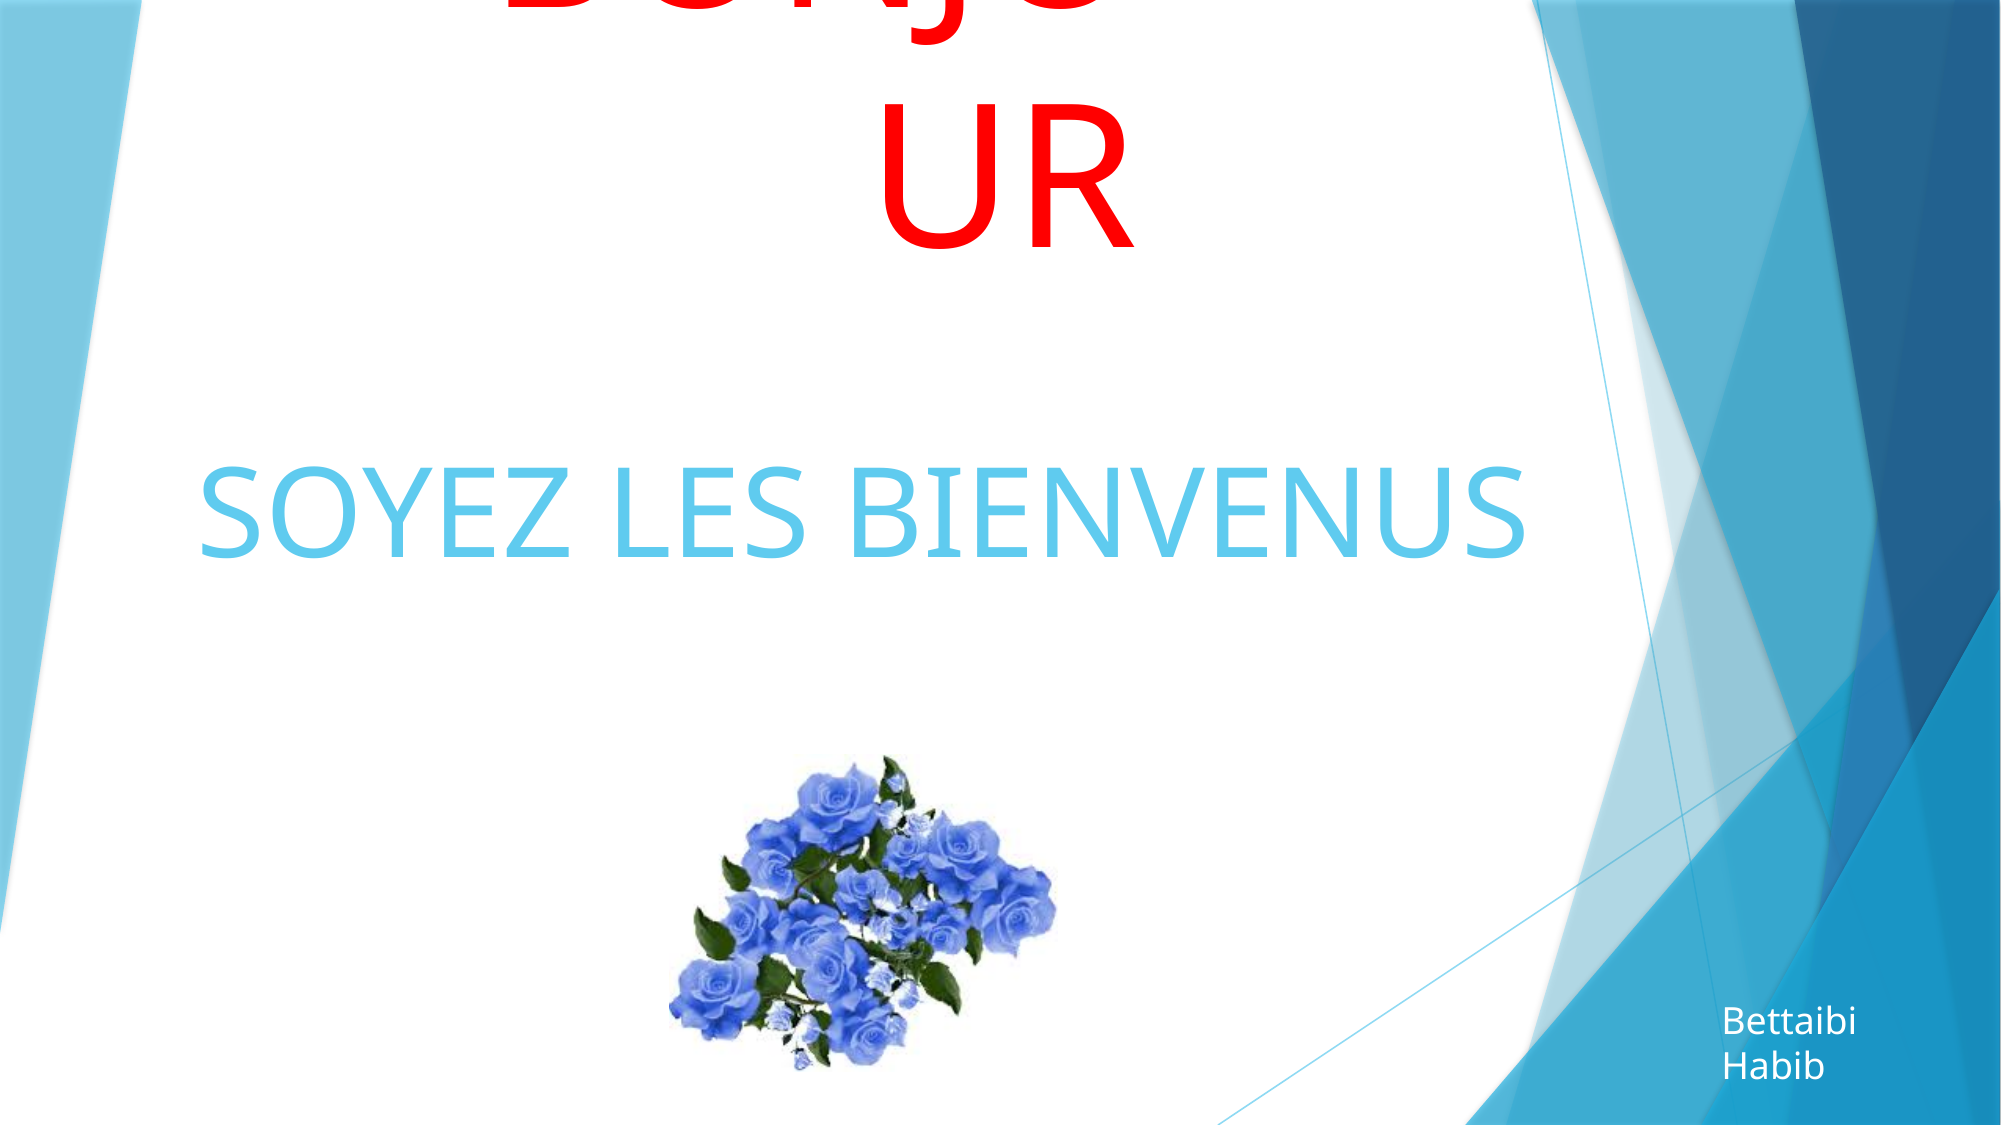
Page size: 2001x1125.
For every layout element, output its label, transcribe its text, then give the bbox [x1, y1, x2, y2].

picture [669, 754, 1058, 1073]
footer Bettaibi Habib [1706, 1011, 1940, 1072]
title BONJOUR [458, 90, 1154, 295]
subtitle SOYEZ LES BIENVENUS [0, 424, 1745, 670]
